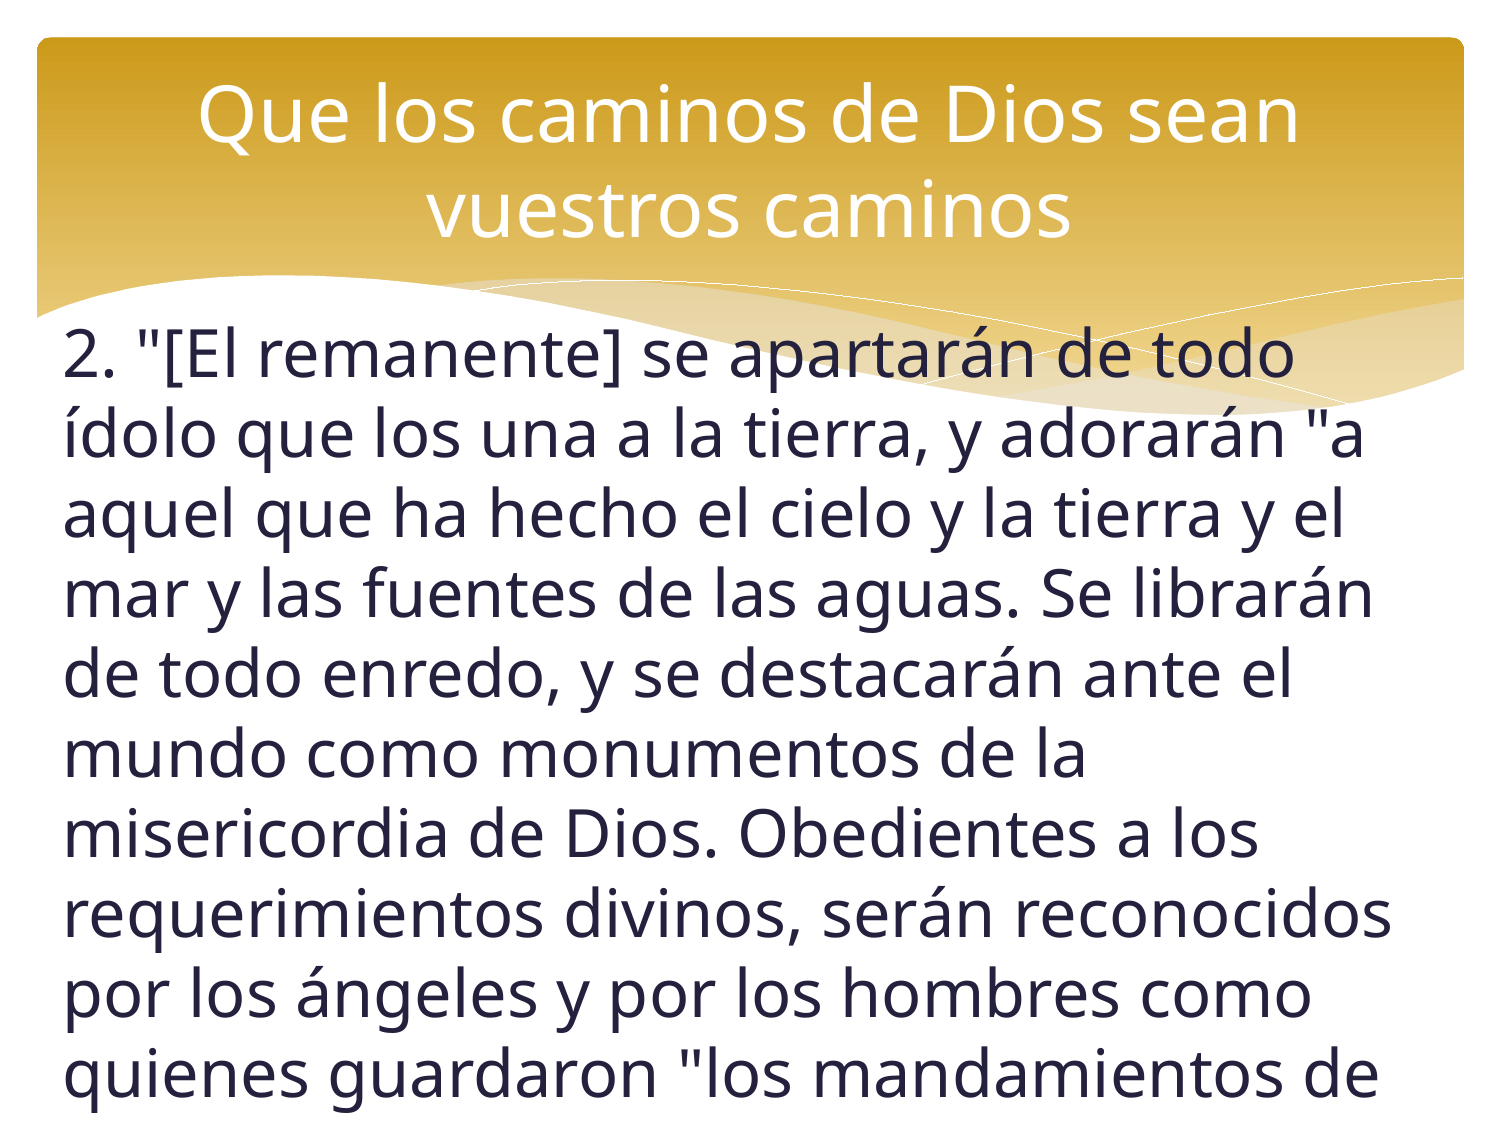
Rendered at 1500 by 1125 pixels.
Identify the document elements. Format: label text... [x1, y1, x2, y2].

title Que los caminos de Dios sean vuestros caminos [75, 55, 1425, 261]
list 2. "[El remanente] se apartarán de todo ídolo que los una a la tierra, y adorarán "a aquel que ha hecho el cielo y la tierra y el mar y las fuentes de las aguas. Se librarán de todo enredo, y se destacarán ante el mundo como monumentos de la misericordia de Dios. Obedientes a los requerimientos divinos, serán reconocidos por los ángeles y por los hombres como quienes guardaron "los mandamientos de Dios, y la fe de Jesús. (Profetas y Reyes, pág. 224). [47, 303, 1467, 1125]
